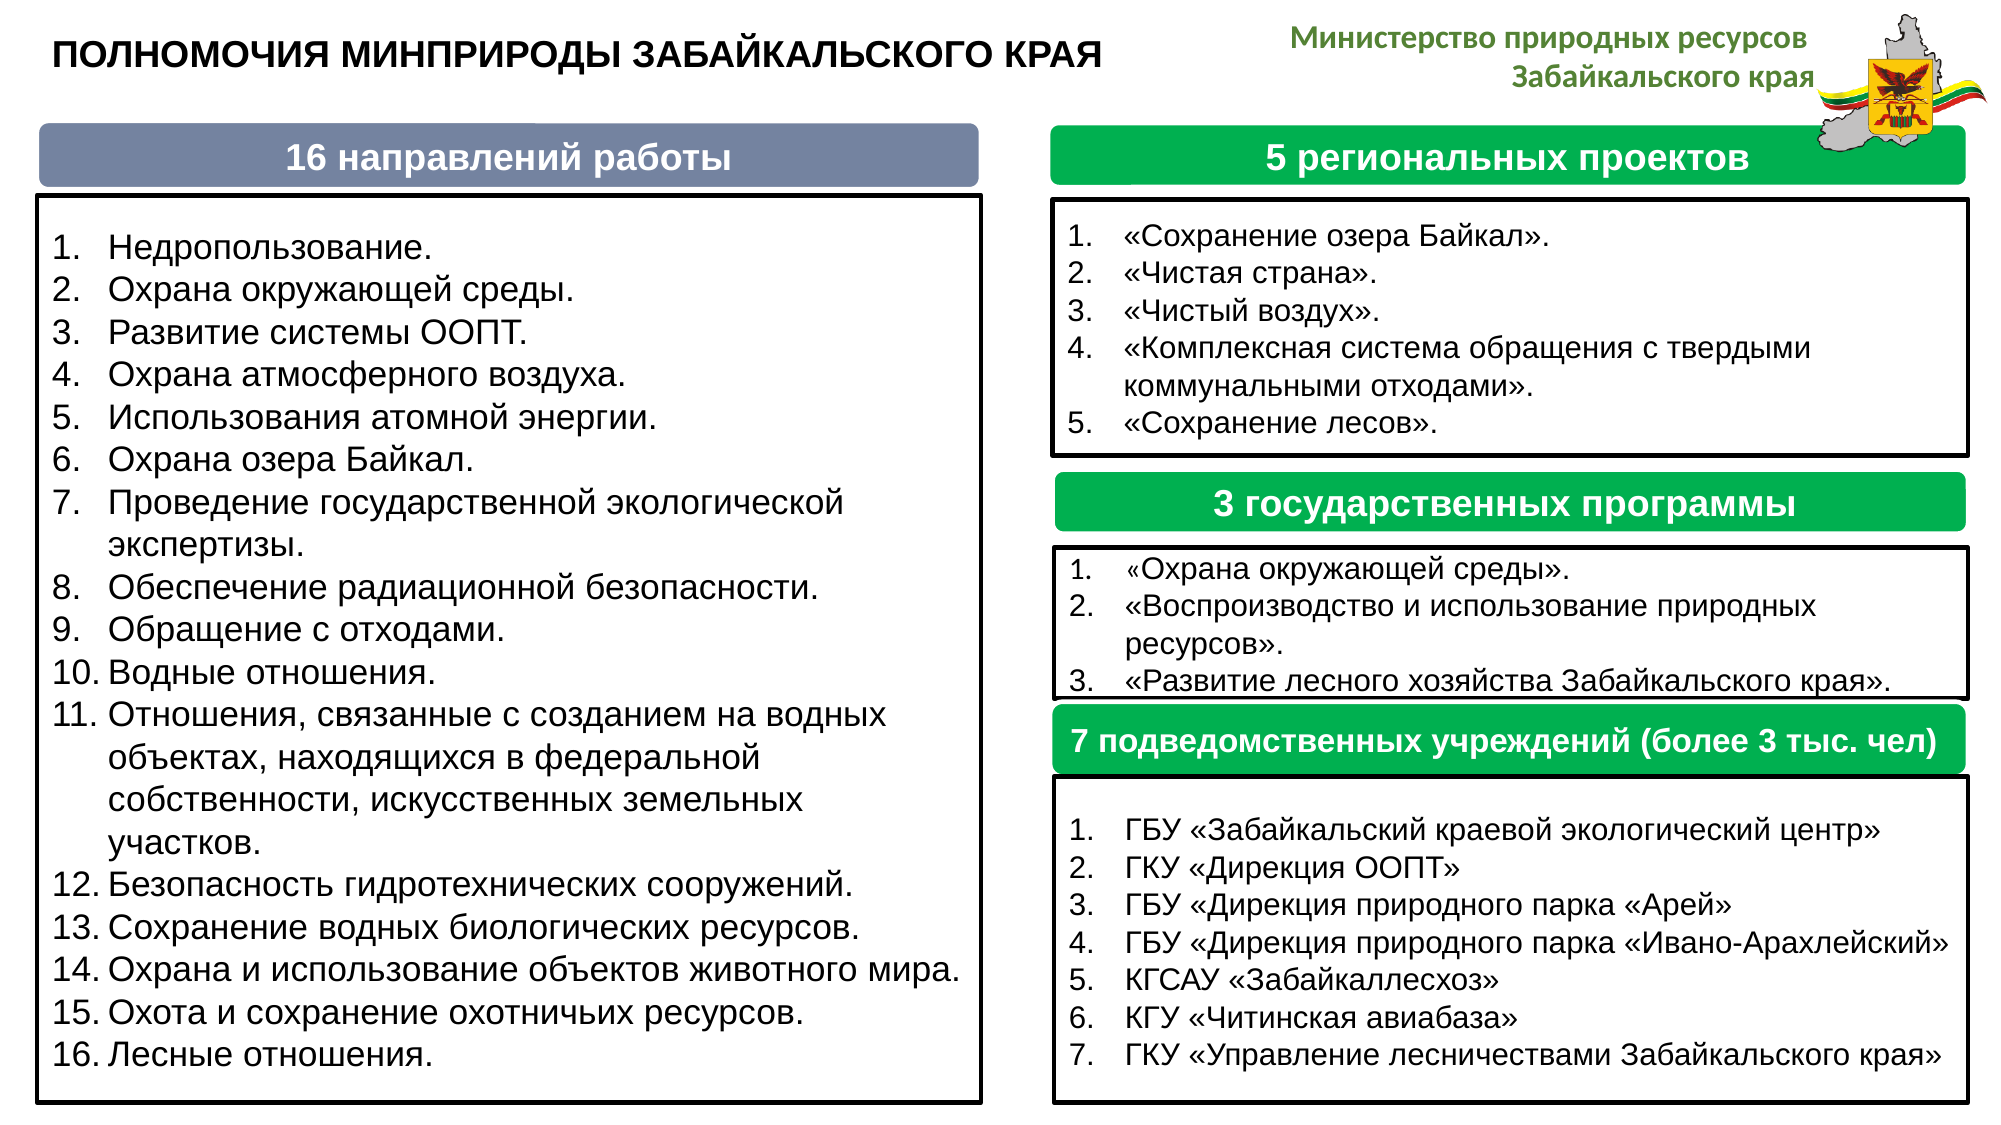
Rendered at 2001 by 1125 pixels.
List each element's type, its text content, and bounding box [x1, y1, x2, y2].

text_box «Охрана окружающей среды». «Воспроизводство и использование природных ресурсов». «Развитие лесного хозяйства Забайкальского края». [1052, 545, 1970, 701]
text_box Министерство природных ресурсов Забайкальского края [1269, 7, 1831, 103]
text_box 5 региональных проектов [1045, 120, 1971, 190]
text_box 3 государственных программы [1050, 467, 1971, 537]
text_box ГБУ «Забайкальский краевой экологический центр» ГКУ «Дирекция ООПТ» ГБУ «Дирекция природного парка «Арей» ГБУ «Дирекция природного парка «Ивано-Арахлейский» КГСАУ «Забайкаллесхоз» КГУ «Читинская авиабаза» ГКУ «Управление лесничествами Забайкальского края» [1052, 774, 1970, 1105]
text_box «Сохранение озера Байкал». «Чистая страна». «Чистый воздух». «Комплексная система обращения с твердыми коммунальными отходами». «Сохранение лесов». [1050, 197, 1970, 458]
picture [1816, 14, 1988, 168]
text_box Недропользование. Охрана окружающей среды. Развитие системы ООПТ. Охрана атмосферного воздуха. Использования атомной энергии. Охрана озера Байкал. Проведение государственной экологической экспертизы. Обеспечение радиационной безопасности. Обращение с отходами. Водные отношения. Отношения, связанные с созданием на водных объектах, находящихся в федеральной собственности, искусственных земельных участков. Безопасность гидротехнических сооружений. Сохранение водных биологических ресурсов. Охрана и использование объектов животного мира. Охота и сохранение охотничьих ресурсов. Лесные отношения. [35, 193, 983, 1105]
text_box ПОЛНОМОЧИЯ МИНПРИРОДЫ ЗАБАЙКАЛЬСКОГО КРАЯ [36, 22, 1252, 83]
text_box 7 подведомственных учреждений (более 3 тыс. чел) [1047, 699, 1971, 775]
text_box 16 направлений работы [34, 118, 984, 192]
